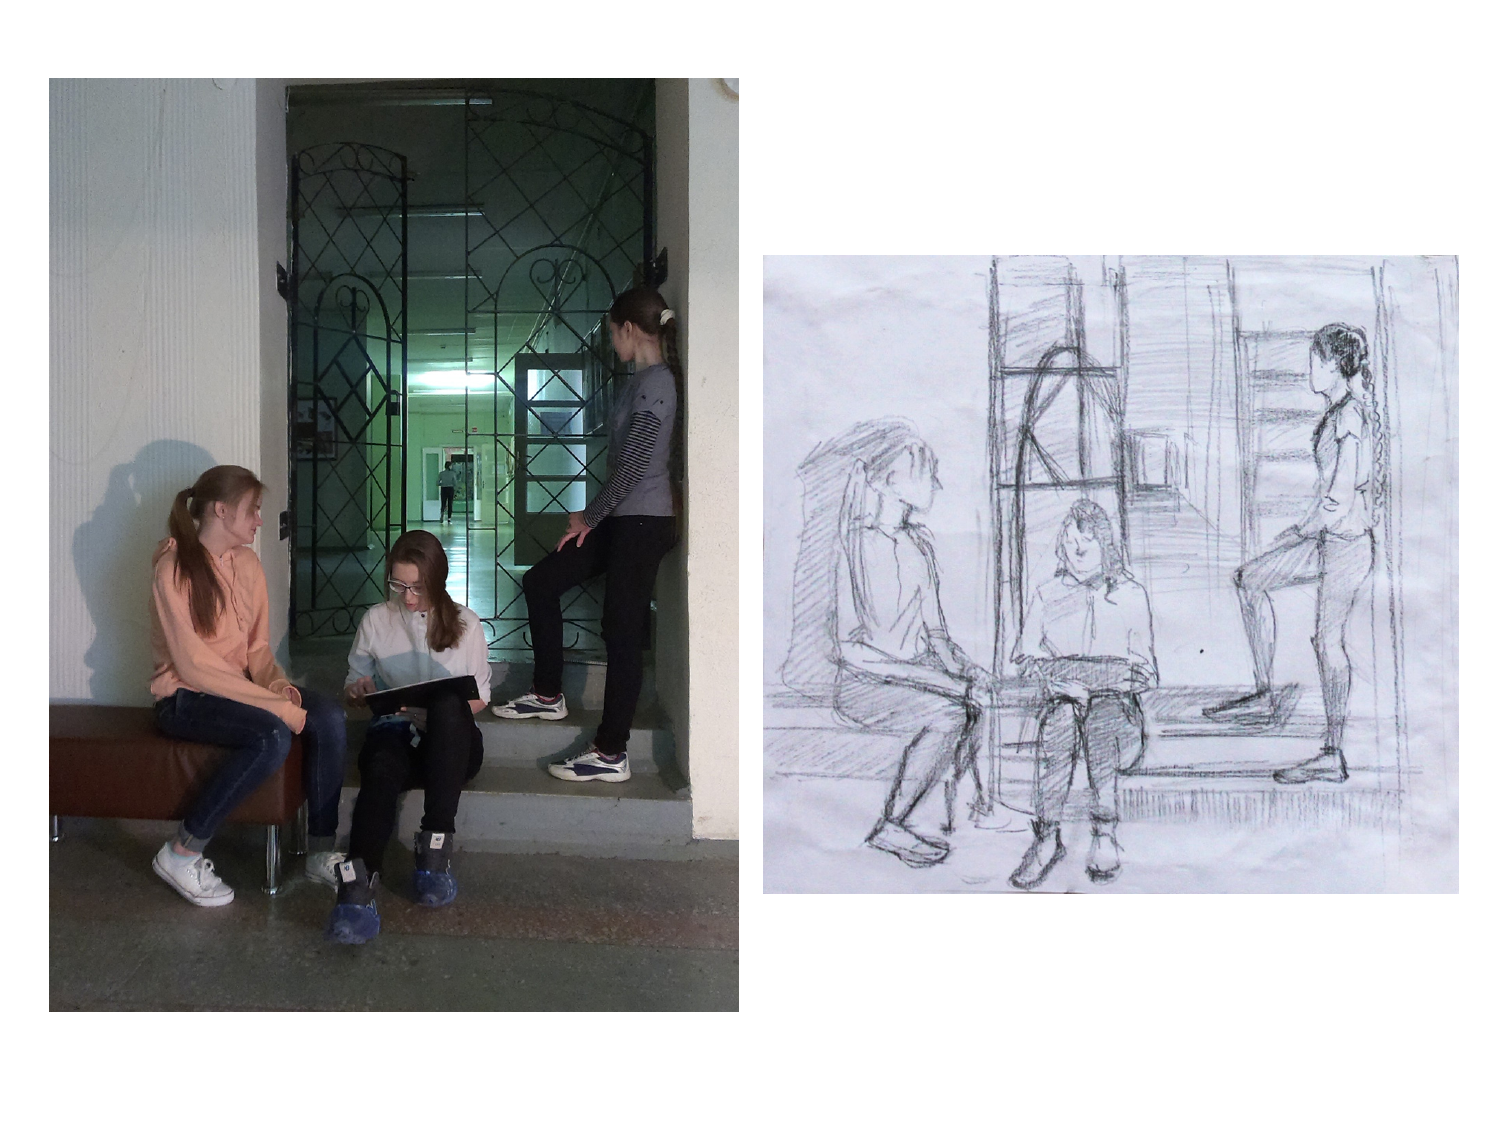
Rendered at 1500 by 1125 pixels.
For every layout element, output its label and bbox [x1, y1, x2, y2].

picture [763, 255, 1460, 894]
picture [49, 77, 739, 1012]
